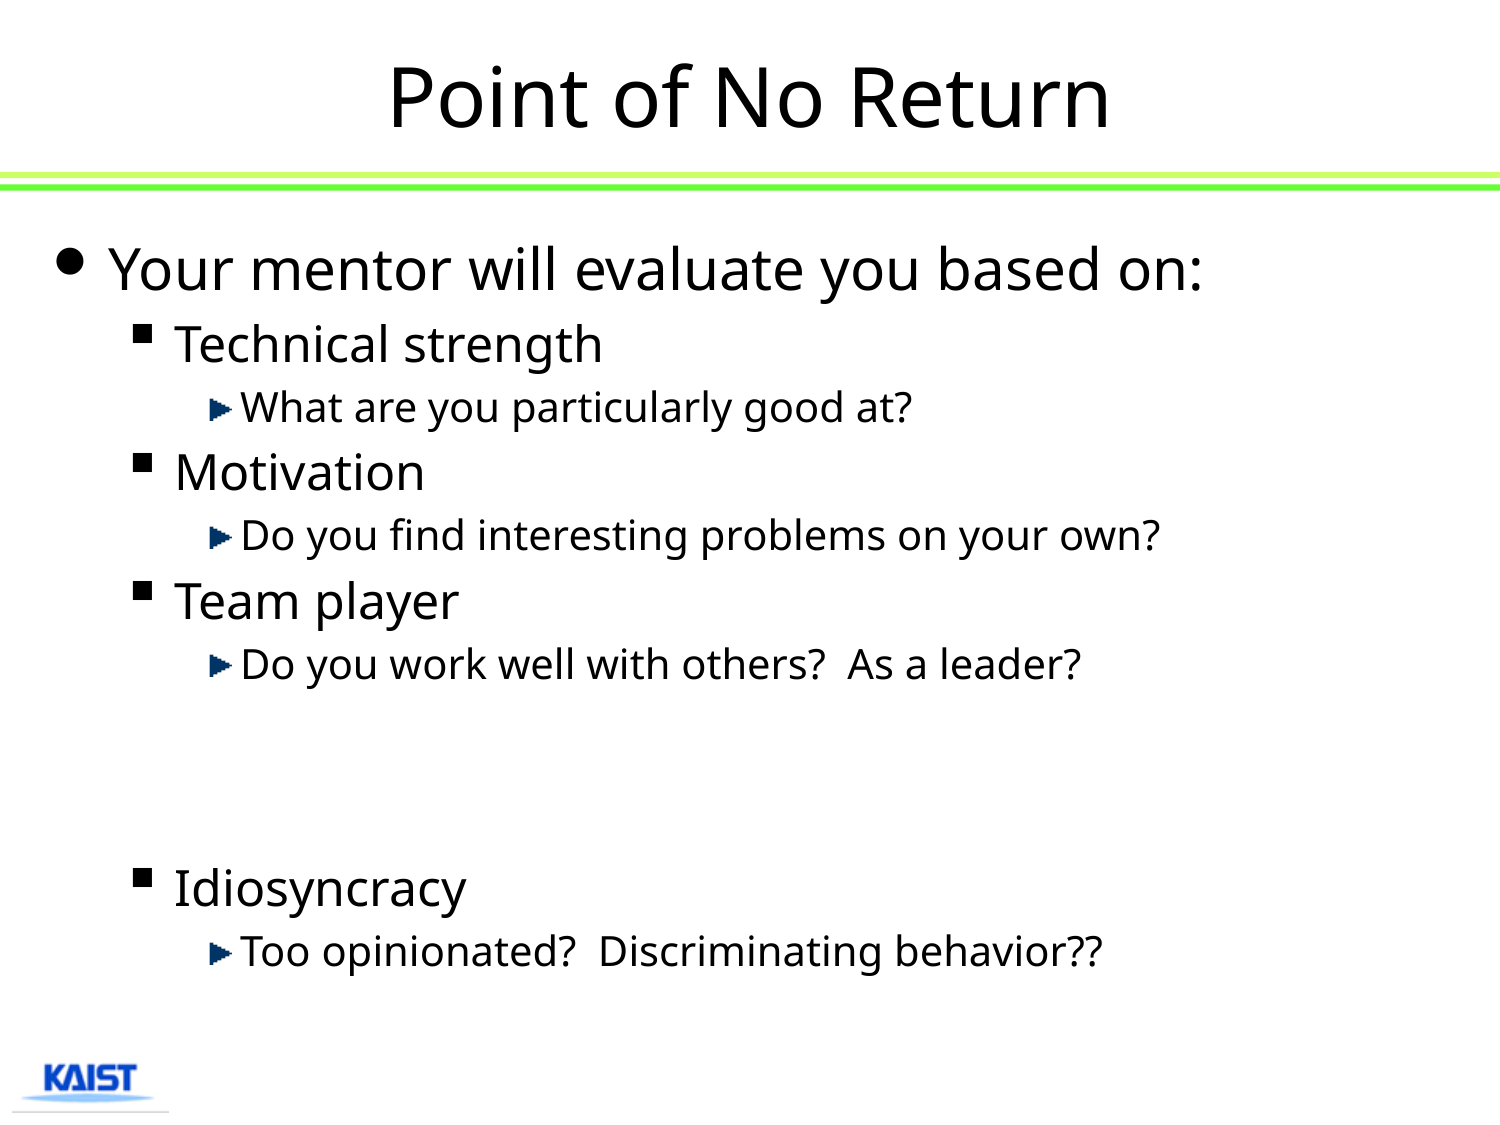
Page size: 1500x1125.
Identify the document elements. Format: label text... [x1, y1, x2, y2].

picture [202, 935, 232, 965]
title Point of No Return [0, 0, 1500, 188]
list Your mentor will evaluate you based on: Technical strength What are you particularly good at? Motivation Do you find interesting problems on your own? Team player Do you work well with others? As a leader? Idiosyncracy Too opinionated? Discriminating behavior?? [37, 224, 1476, 1063]
picture [202, 647, 232, 677]
picture [12, 1049, 169, 1113]
picture [202, 391, 232, 421]
picture [202, 519, 232, 549]
